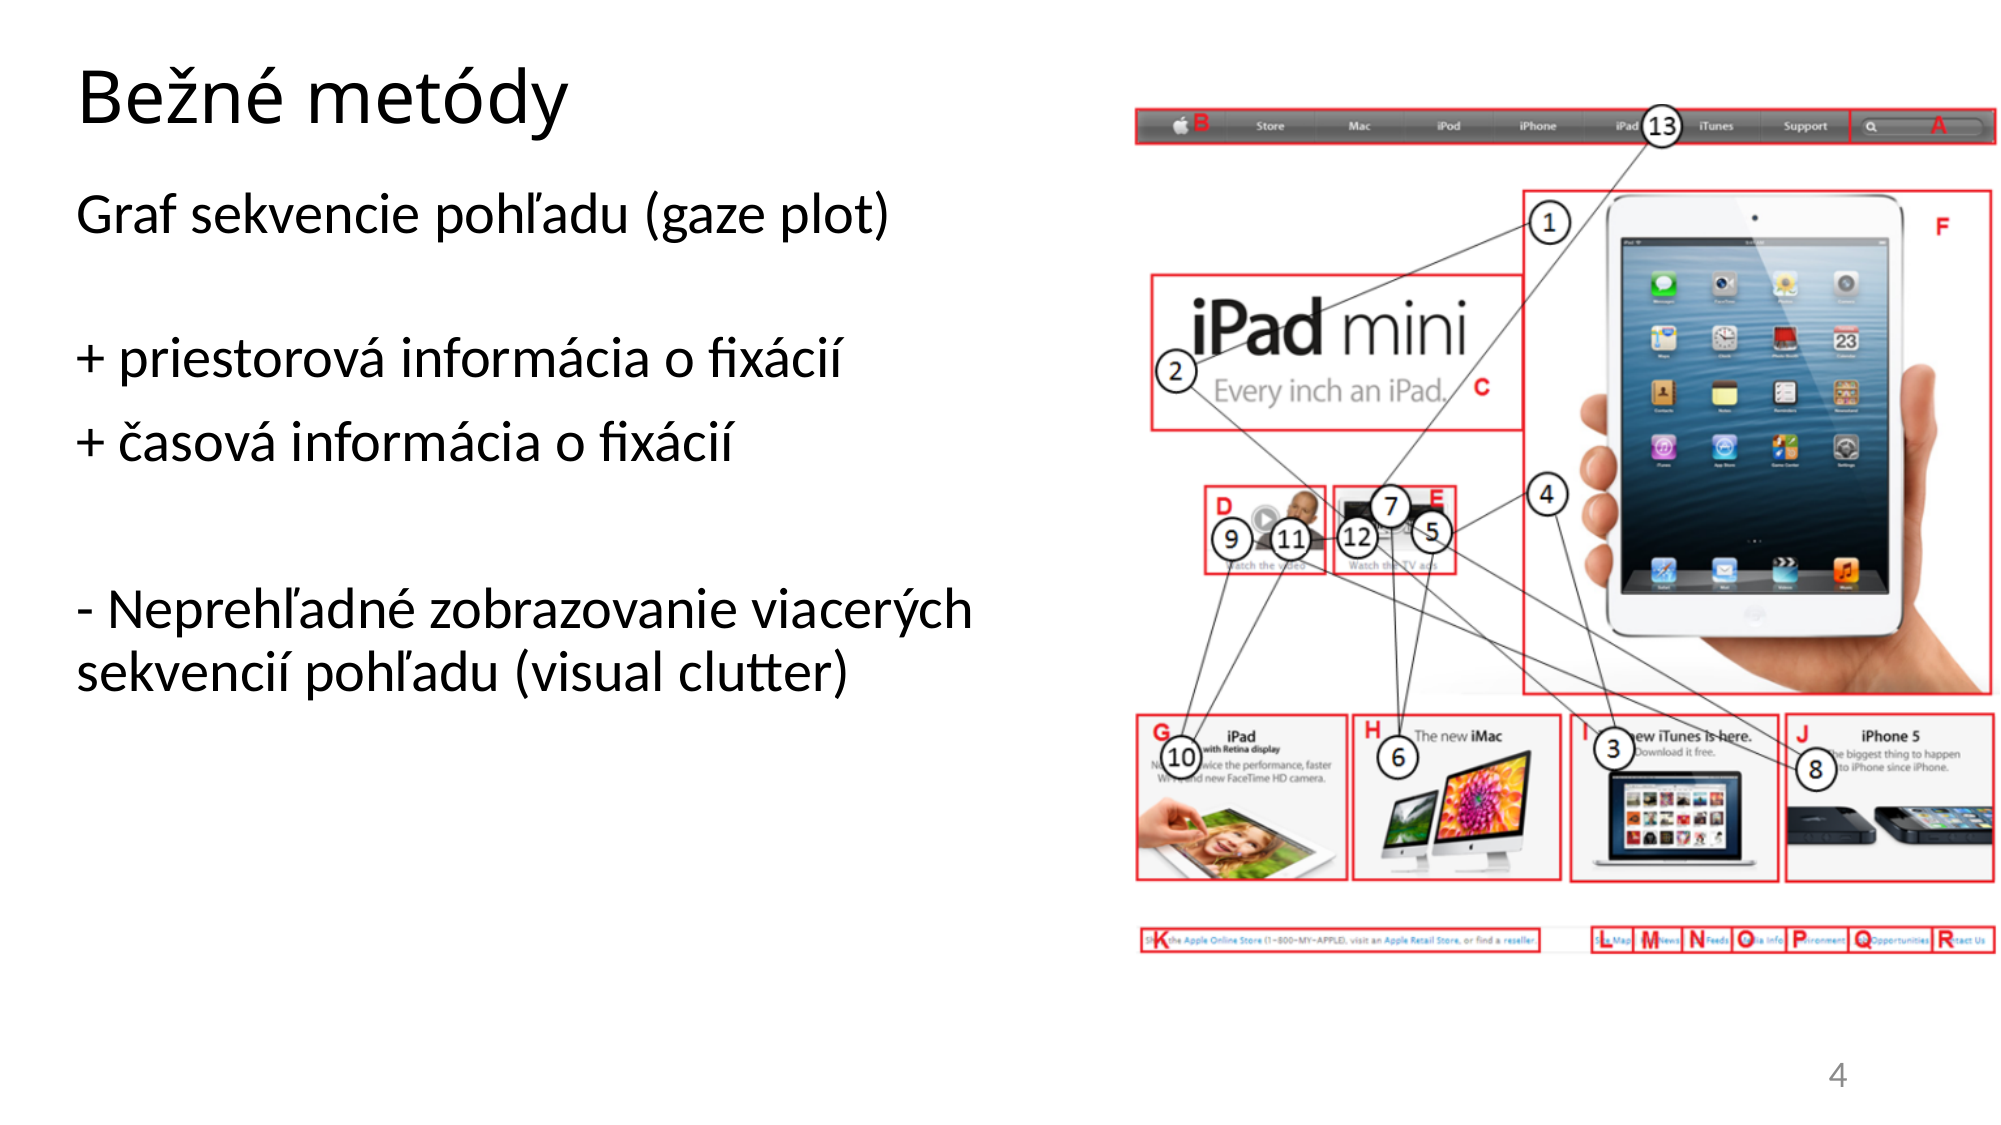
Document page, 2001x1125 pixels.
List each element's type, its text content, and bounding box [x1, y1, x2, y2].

list Graf sekvencie pohľadu (gaze plot) [61, 175, 1134, 275]
picture [1134, 104, 2000, 958]
title Bežné metódy [61, 52, 1787, 147]
slide_number 4 [1412, 1042, 1863, 1103]
text_box + priestorová informácia o fixácií + časová informácia o fixácií - Neprehľadné zobrazovanie viacerých sekvencií pohľadu (visual clutter) [61, 319, 1035, 958]
